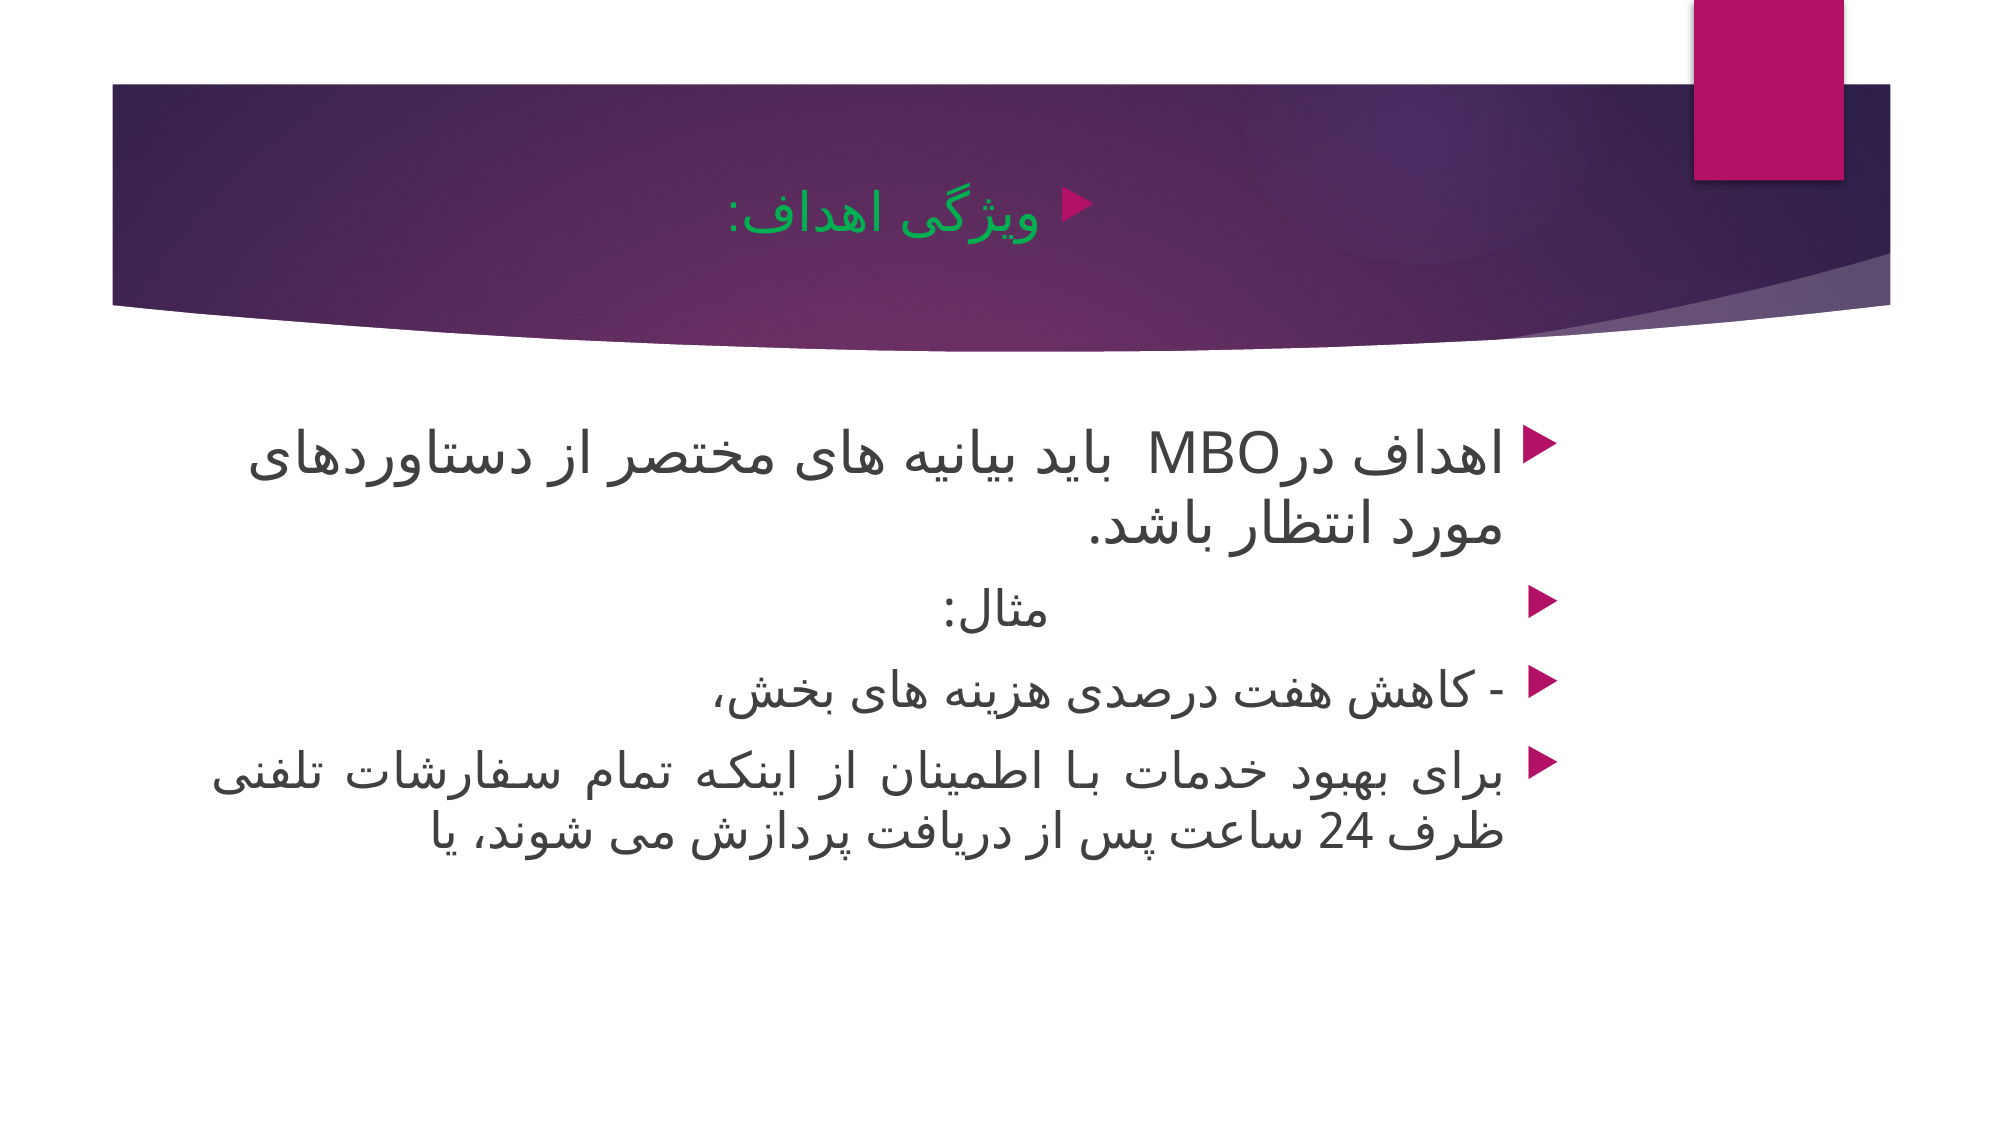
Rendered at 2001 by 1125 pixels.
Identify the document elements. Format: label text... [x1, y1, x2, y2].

title ویژگی اهداف: [391, 152, 1433, 269]
list اهداف درMBO باید بیانیه های مختصر از دستاوردهای مورد انتظار باشد. مثال: - کاهش هفت درصدی هزینه های بخش، برای بهبود خدمات با اطمینان از اینکه تمام سفارشات تلفنی ظرف 24 ساعت پس از دریافت پردازش می شوند، یا [188, 408, 1578, 988]
